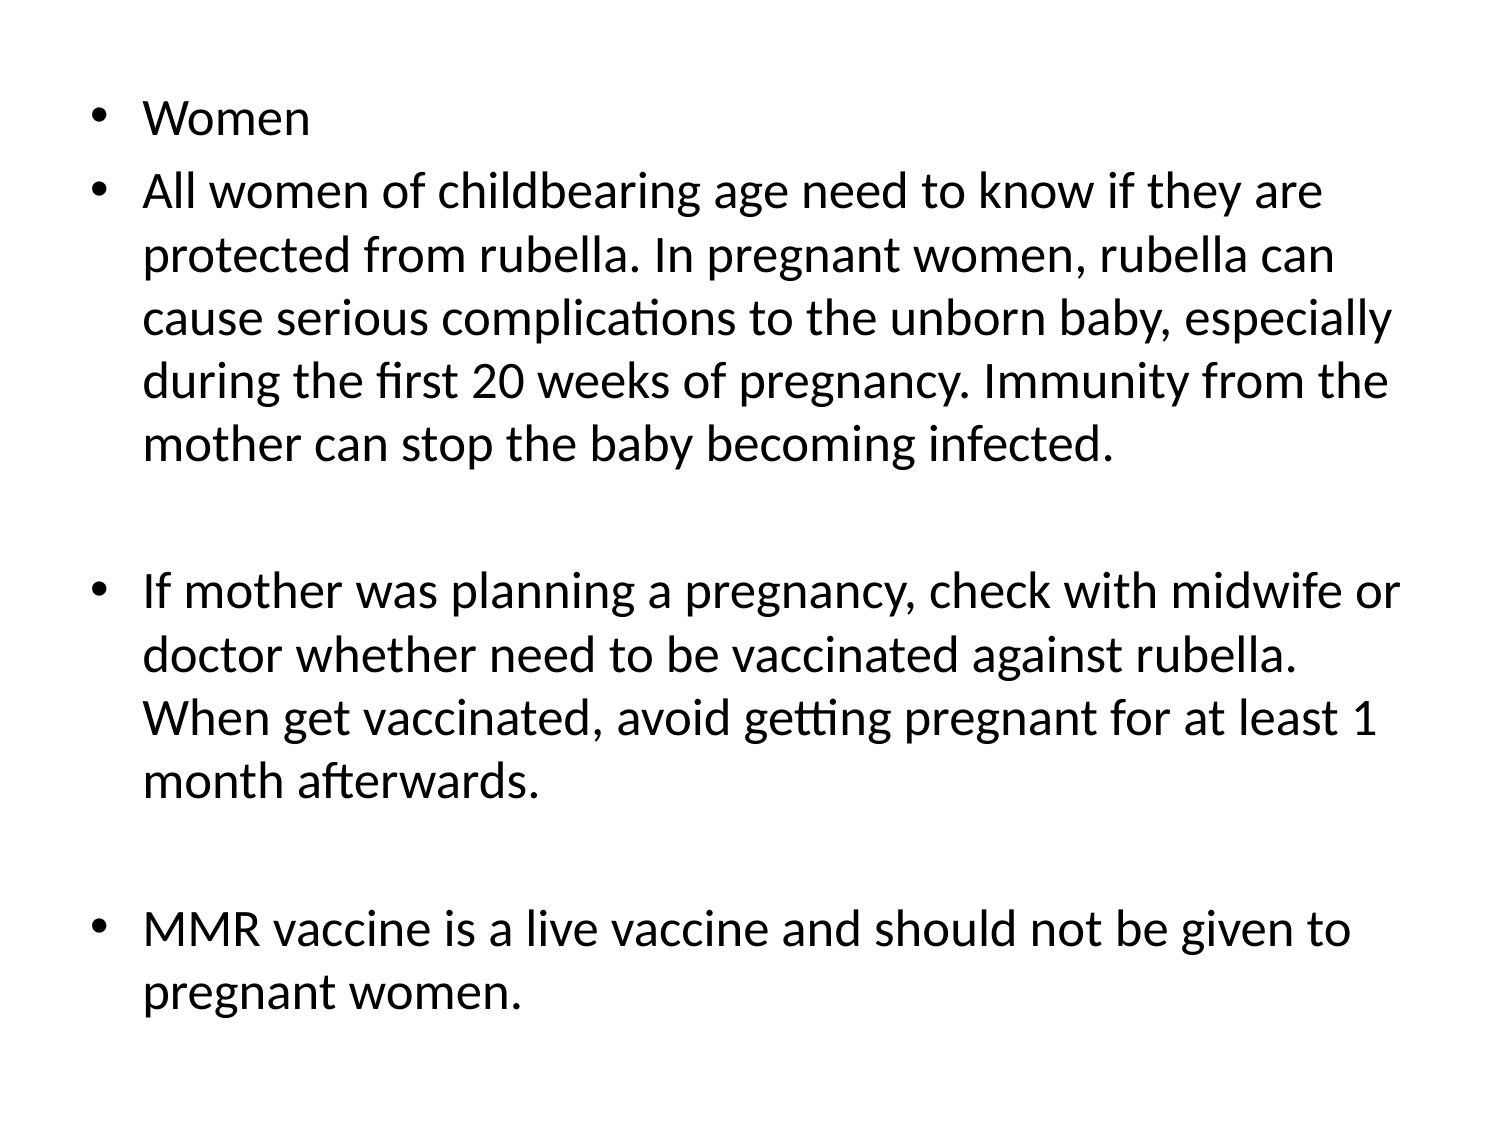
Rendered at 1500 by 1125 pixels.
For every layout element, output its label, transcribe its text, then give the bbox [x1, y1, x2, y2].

list Women All women of childbearing age need to know if they are protected from rubella. In pregnant women, rubella can cause serious complications to the unborn baby, especially during the first 20 weeks of pregnancy. Immunity from the mother can stop the baby becoming infected. If mother was planning a pregnancy, check with midwife or doctor whether need to be vaccinated against rubella. When get vaccinated, avoid getting pregnant for at least 1 month afterwards. MMR vaccine is a live vaccine and should not be given to pregnant women. [75, 75, 1425, 1063]
